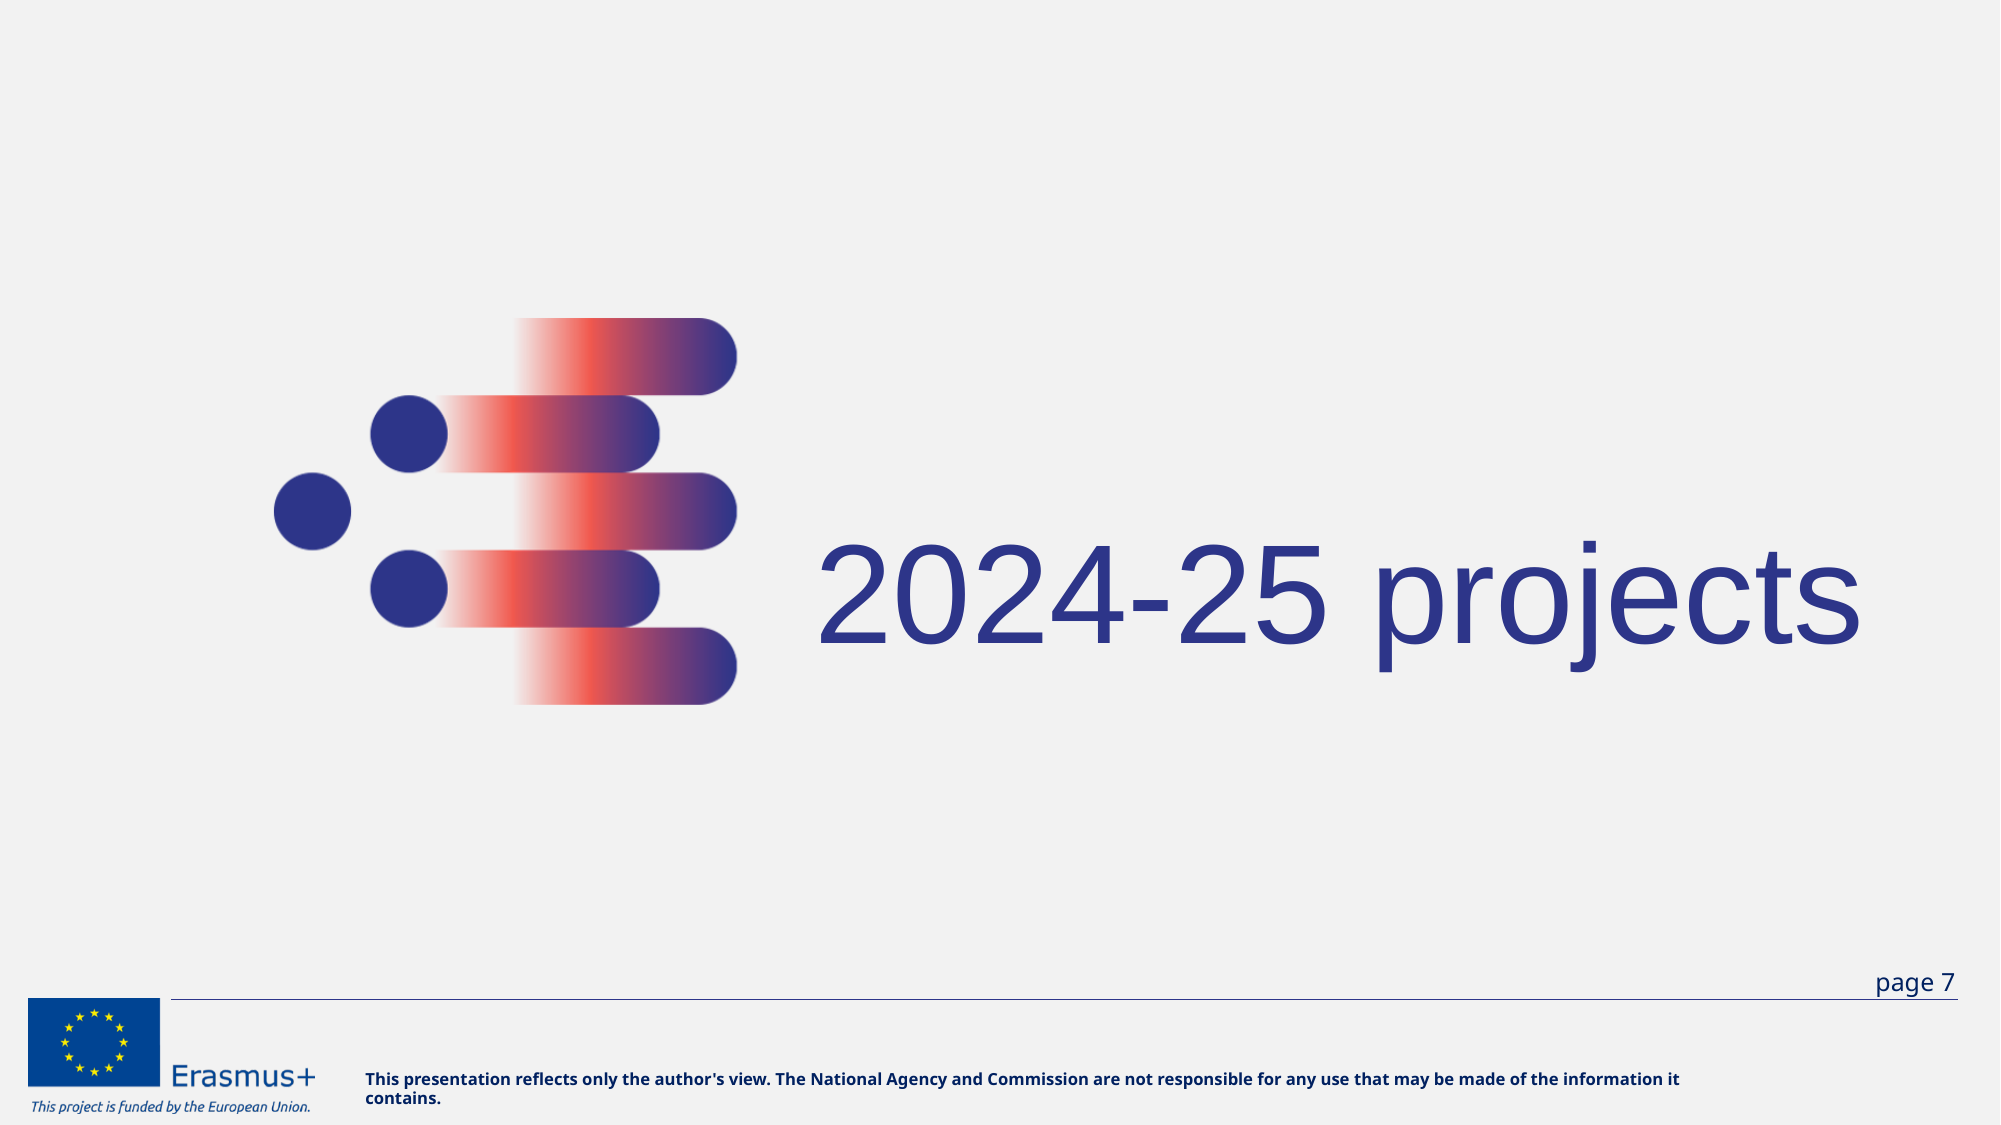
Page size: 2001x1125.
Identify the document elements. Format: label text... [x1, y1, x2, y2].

picture [0, 0, 752, 974]
picture [28, 998, 315, 1114]
title 2024-25 projects [799, 510, 2000, 743]
